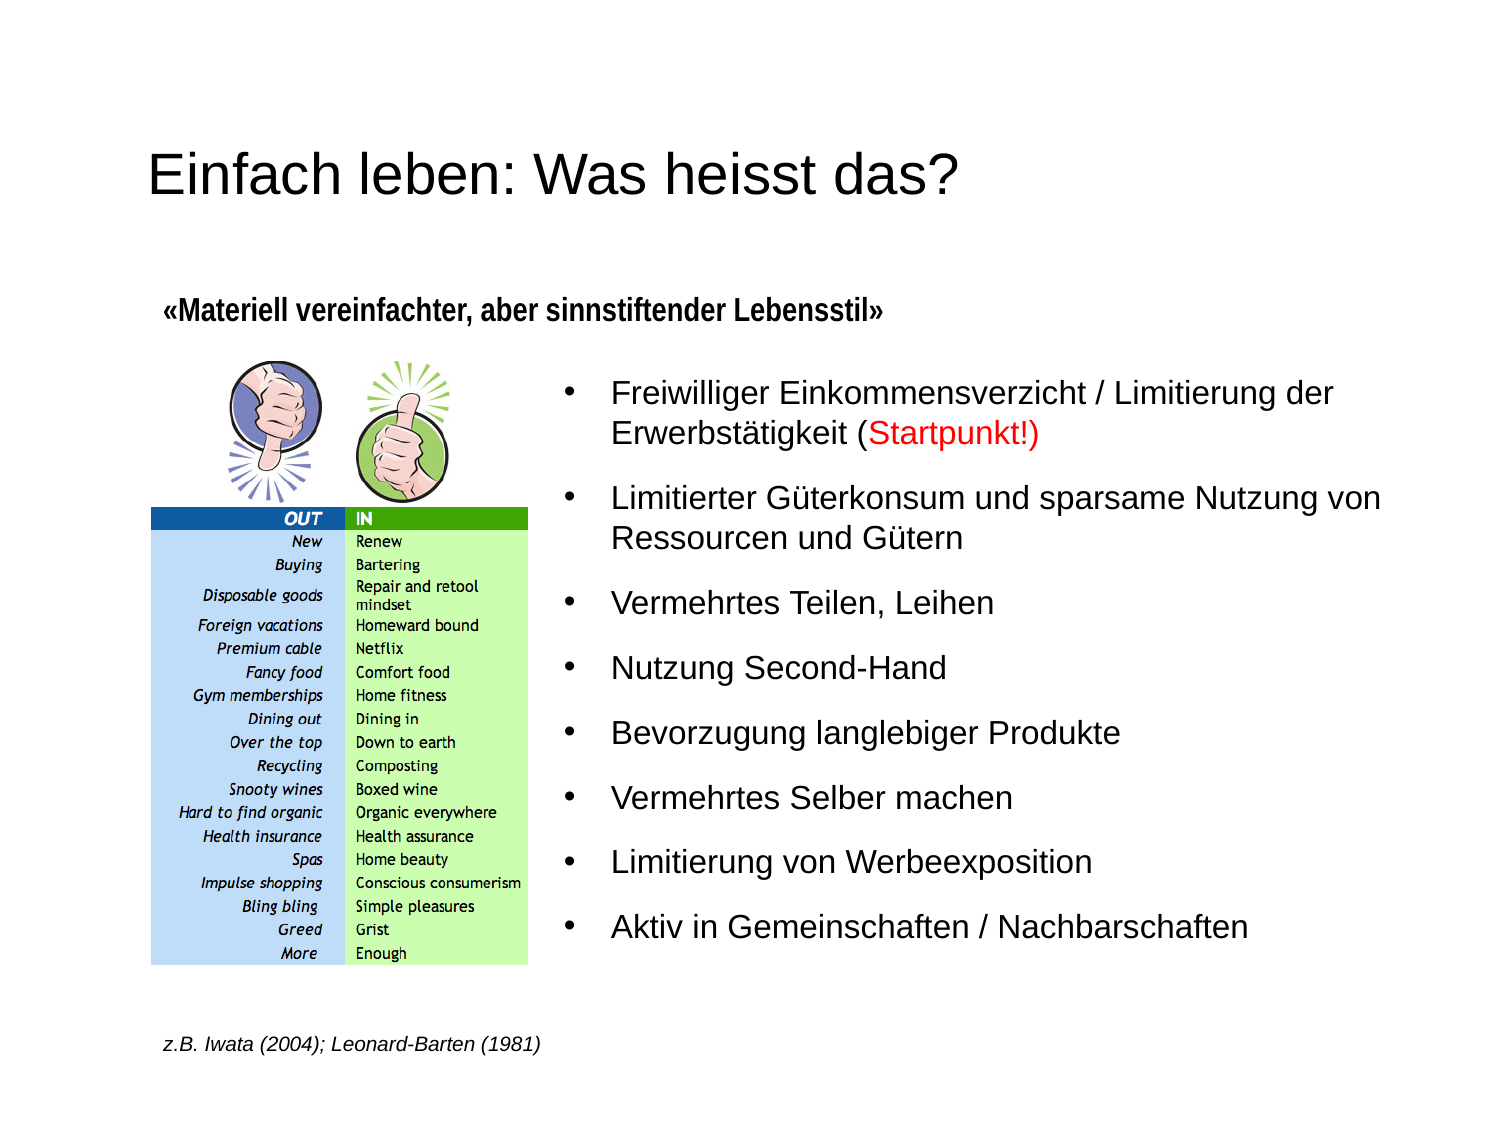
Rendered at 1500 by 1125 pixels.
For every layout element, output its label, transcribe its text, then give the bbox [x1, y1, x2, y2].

text_box «Materiell vereinfachter, aber sinnstiftender Lebensstil» [148, 267, 1447, 350]
text_box z.B. Iwata (2004); Leonard-Barten (1981) [148, 1023, 645, 1064]
title Einfach leben: Was heisst das? [2, 134, 1448, 238]
picture [147, 361, 528, 965]
text_box Freiwilliger Einkommensverzicht / Limitierung der Erwerbstätigkeit (Startpunkt!) Limitierter Güterkonsum und sparsame Nutzung von Ressourcen und Gütern Vermehrtes Teilen, Leihen Nutzung Second-Hand Bevorzugung langlebiger Produkte Vermehrtes Selber machen Limitierung von Werbeexposition Aktiv in Gemeinschaften / Nachbarschaften [549, 417, 1416, 835]
